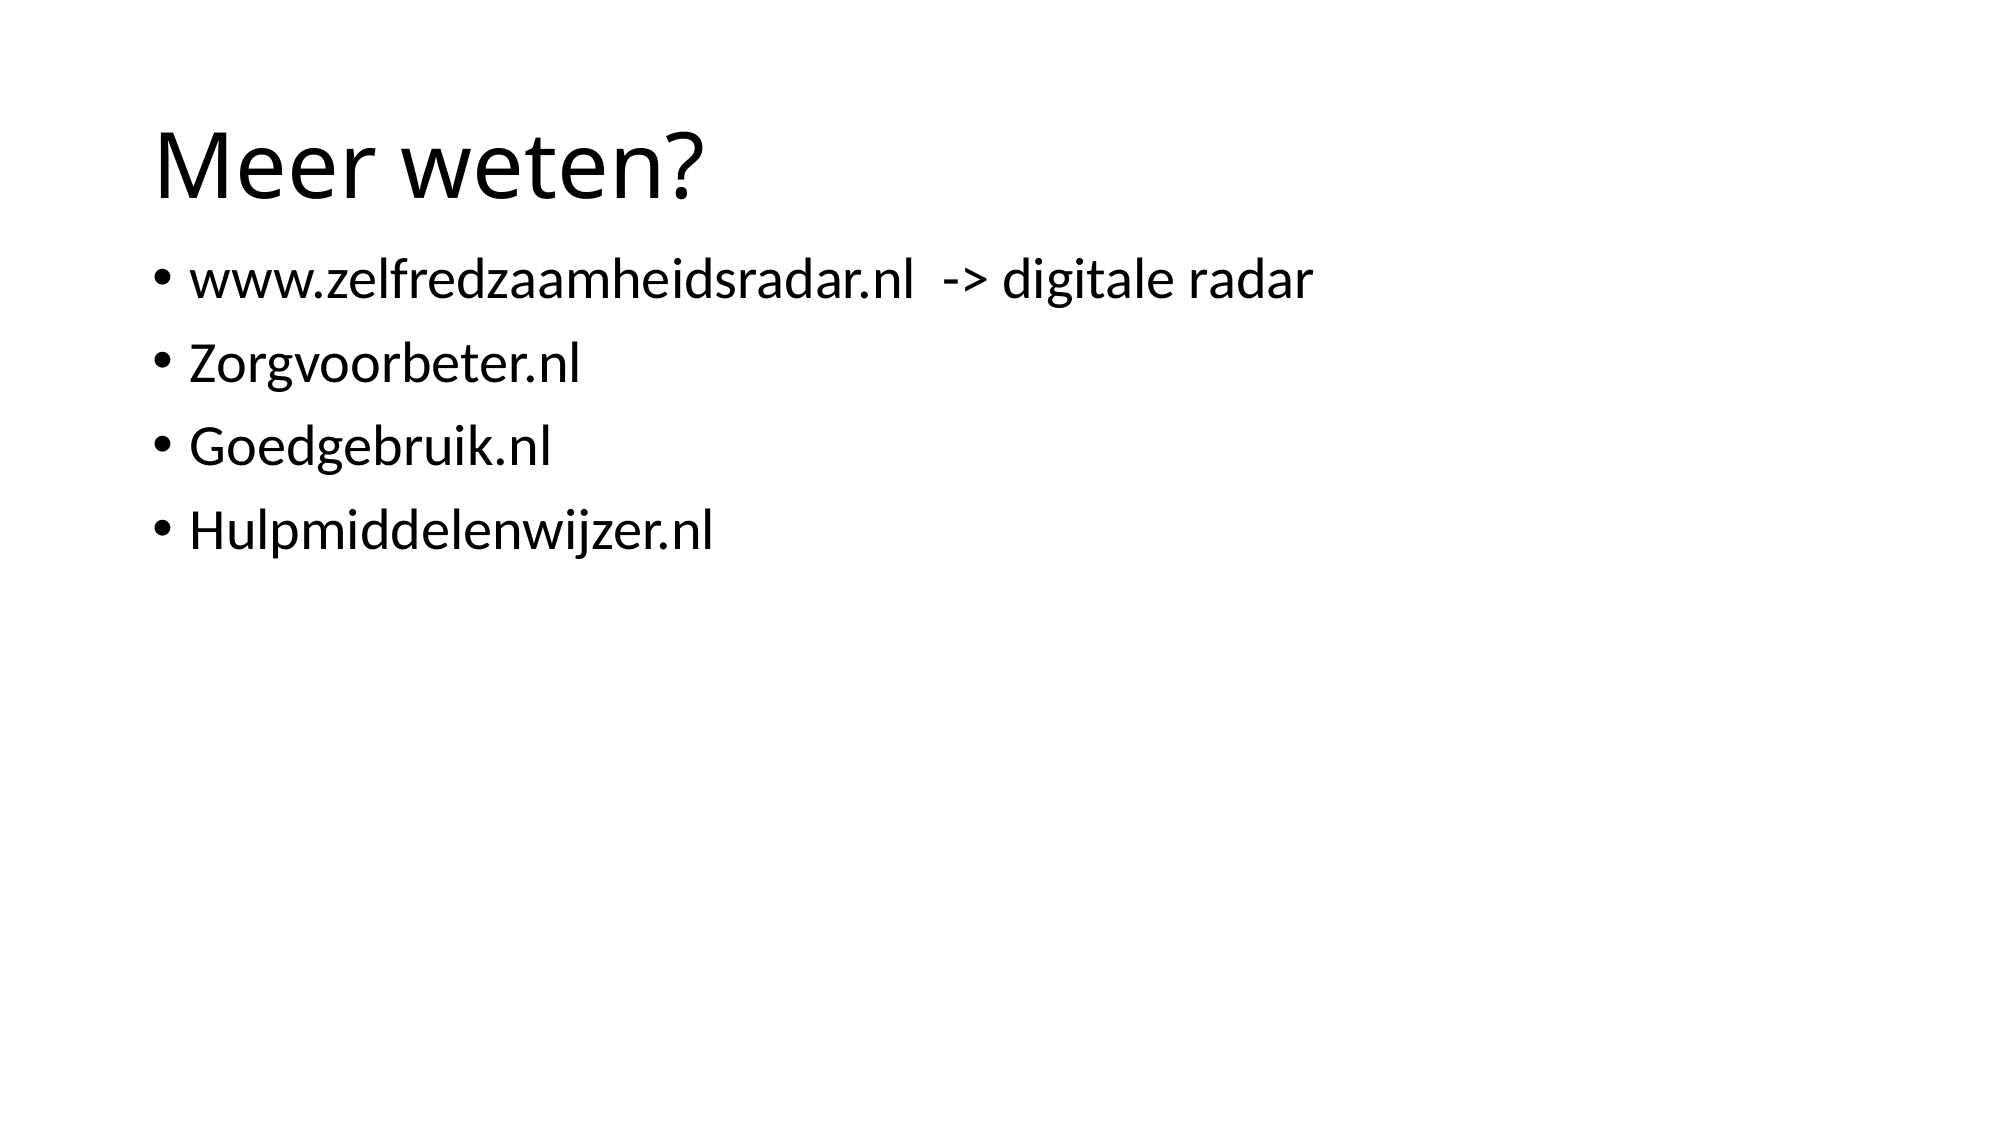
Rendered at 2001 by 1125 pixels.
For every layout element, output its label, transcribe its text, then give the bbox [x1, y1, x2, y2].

title Meer weten? [137, 59, 1863, 240]
list www.zelfredzaamheidsradar.nl -> digitale radar Zorgvoorbeter.nl Goedgebruik.nl Hulpmiddelenwijzer.nl [137, 240, 1863, 1079]
